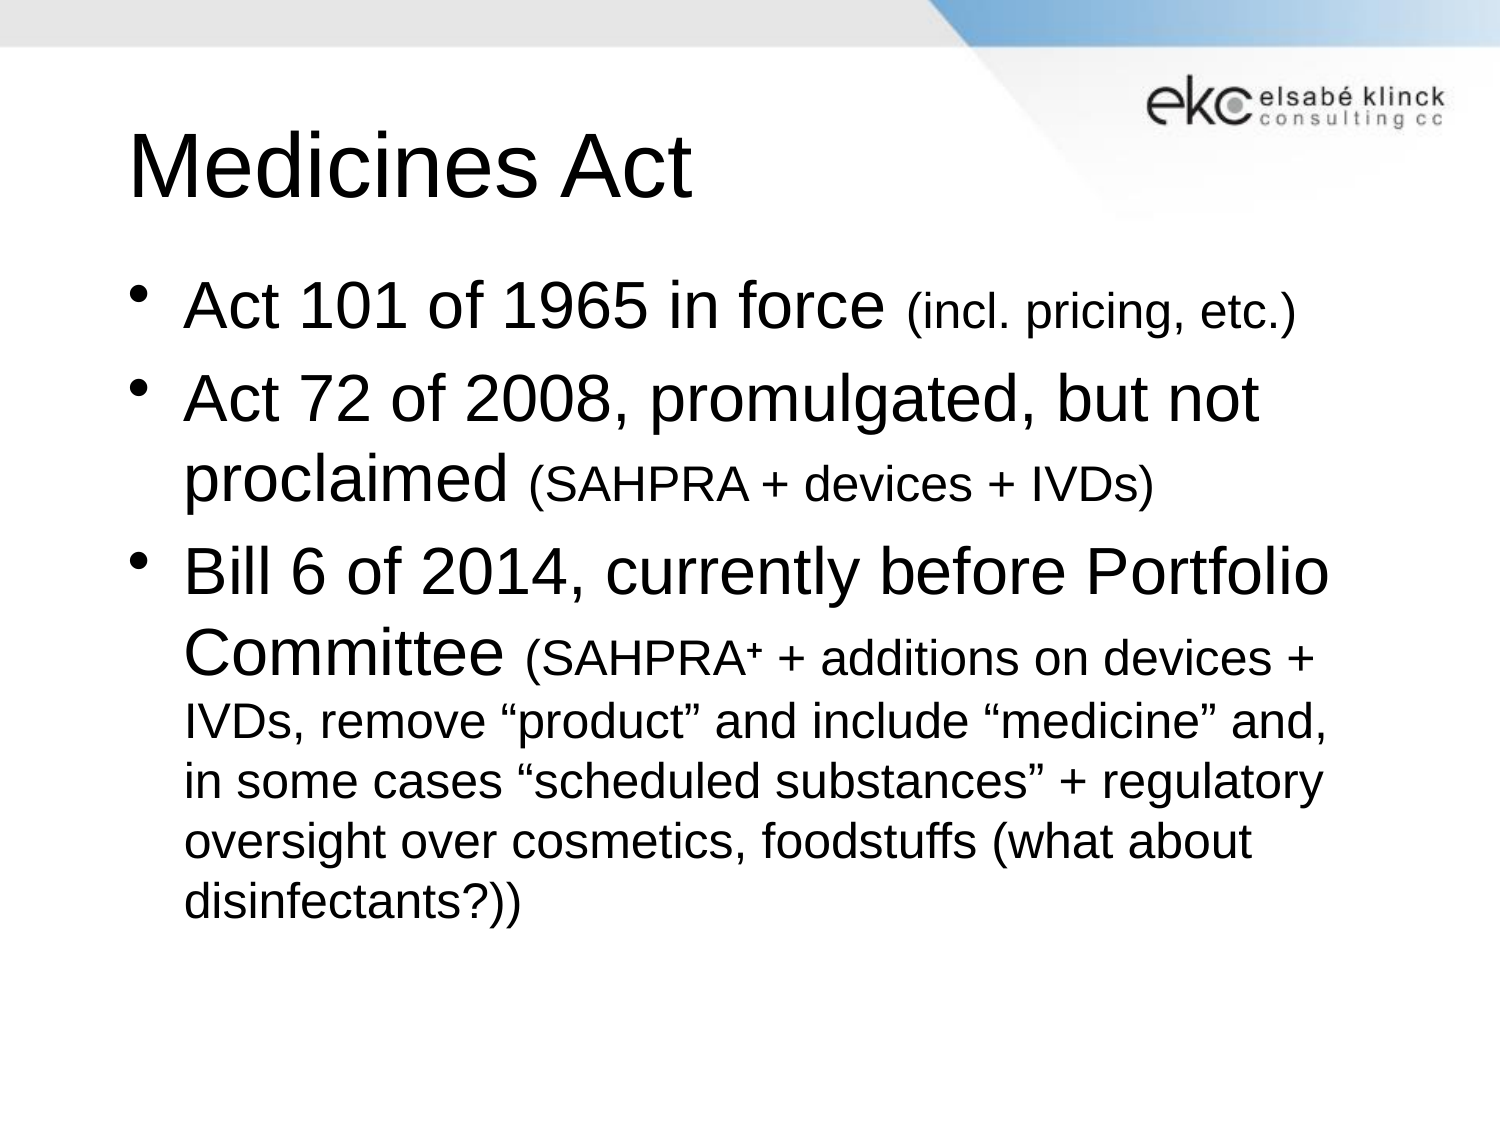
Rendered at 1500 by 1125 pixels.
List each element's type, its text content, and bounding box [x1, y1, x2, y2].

picture [0, 0, 1500, 269]
list Act 101 of 1965 in force (incl. pricing, etc.) Act 72 of 2008, promulgated, but not proclaimed (SAHPRA + devices + IVDs) Bill 6 of 2014, currently before Portfolio Committee (SAHPRA+ + additions on devices + IVDs, remove “product” and include “medicine” and, in some cases “scheduled substances” + regulatory oversight over cosmetics, foodstuffs (what about disinfectants?)) [112, 254, 1388, 1075]
title Medicines Act [112, 66, 1388, 254]
